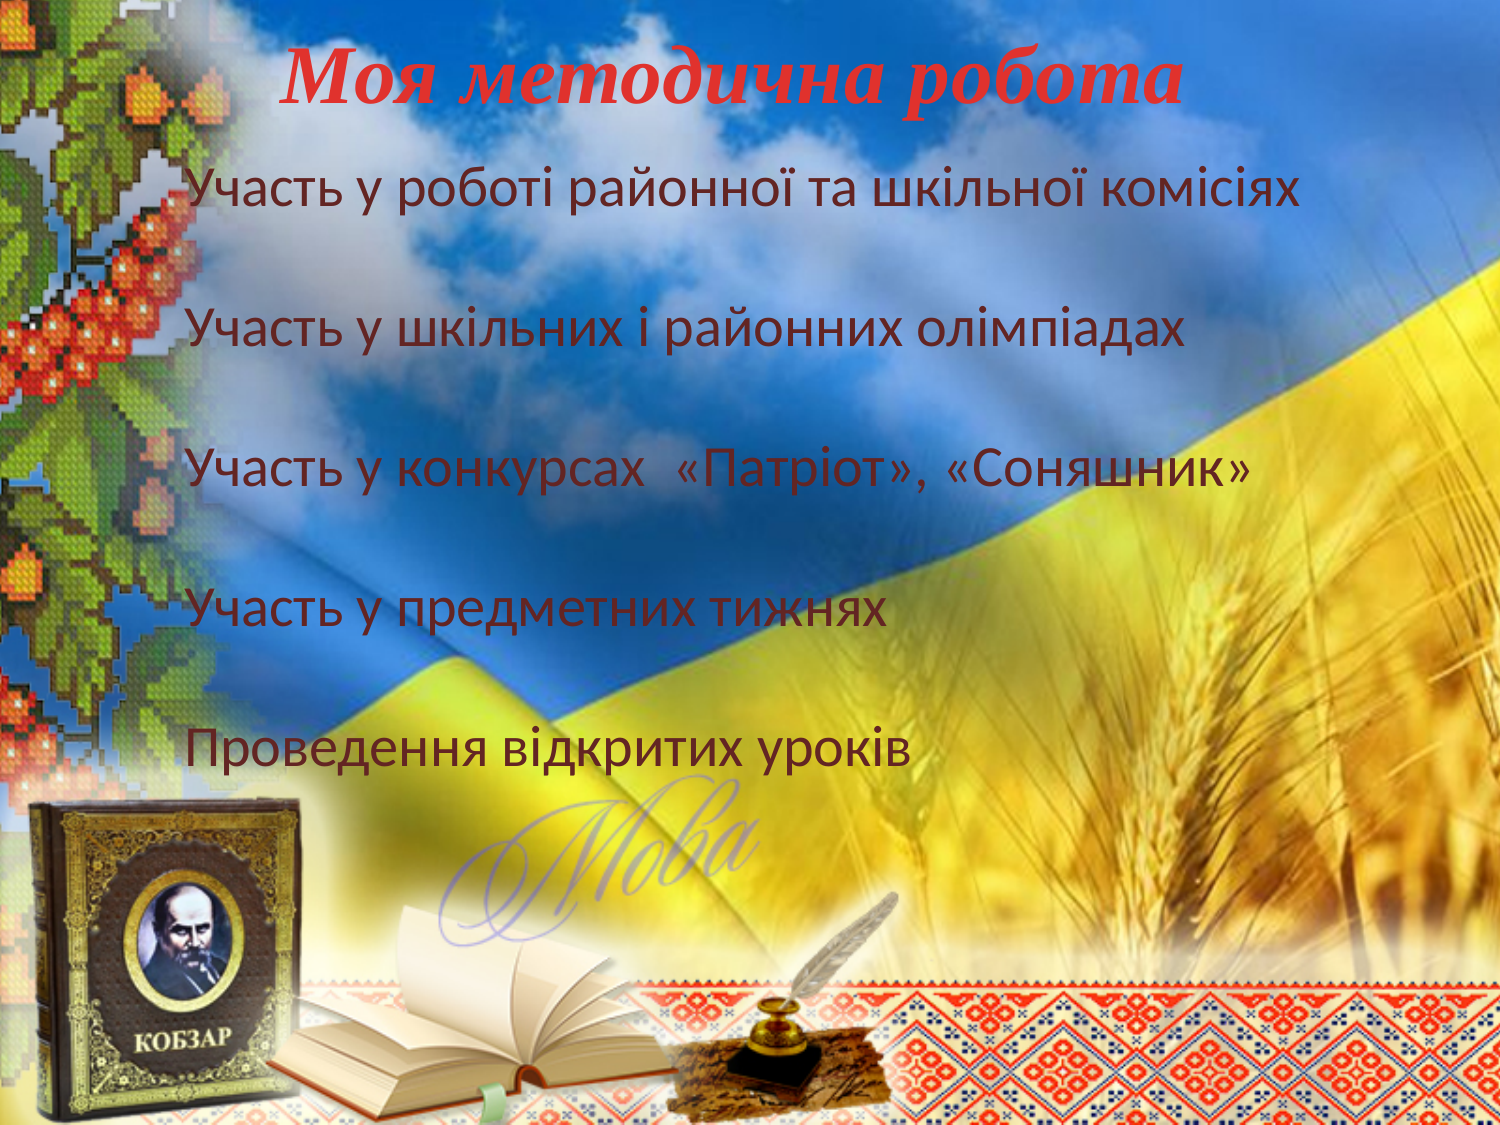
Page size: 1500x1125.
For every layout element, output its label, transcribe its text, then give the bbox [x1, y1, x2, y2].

title Моя методична робота [58, 0, 1409, 141]
text_box Участь у роботі районної та шкільної комісіях Участь у шкільних і районних олімпіадах Участь у конкурсах «Патріот», «Соняшник» Участь у предметних тижнях Проведення відкритих уроків [169, 141, 1376, 811]
picture [0, 0, 1500, 1125]
